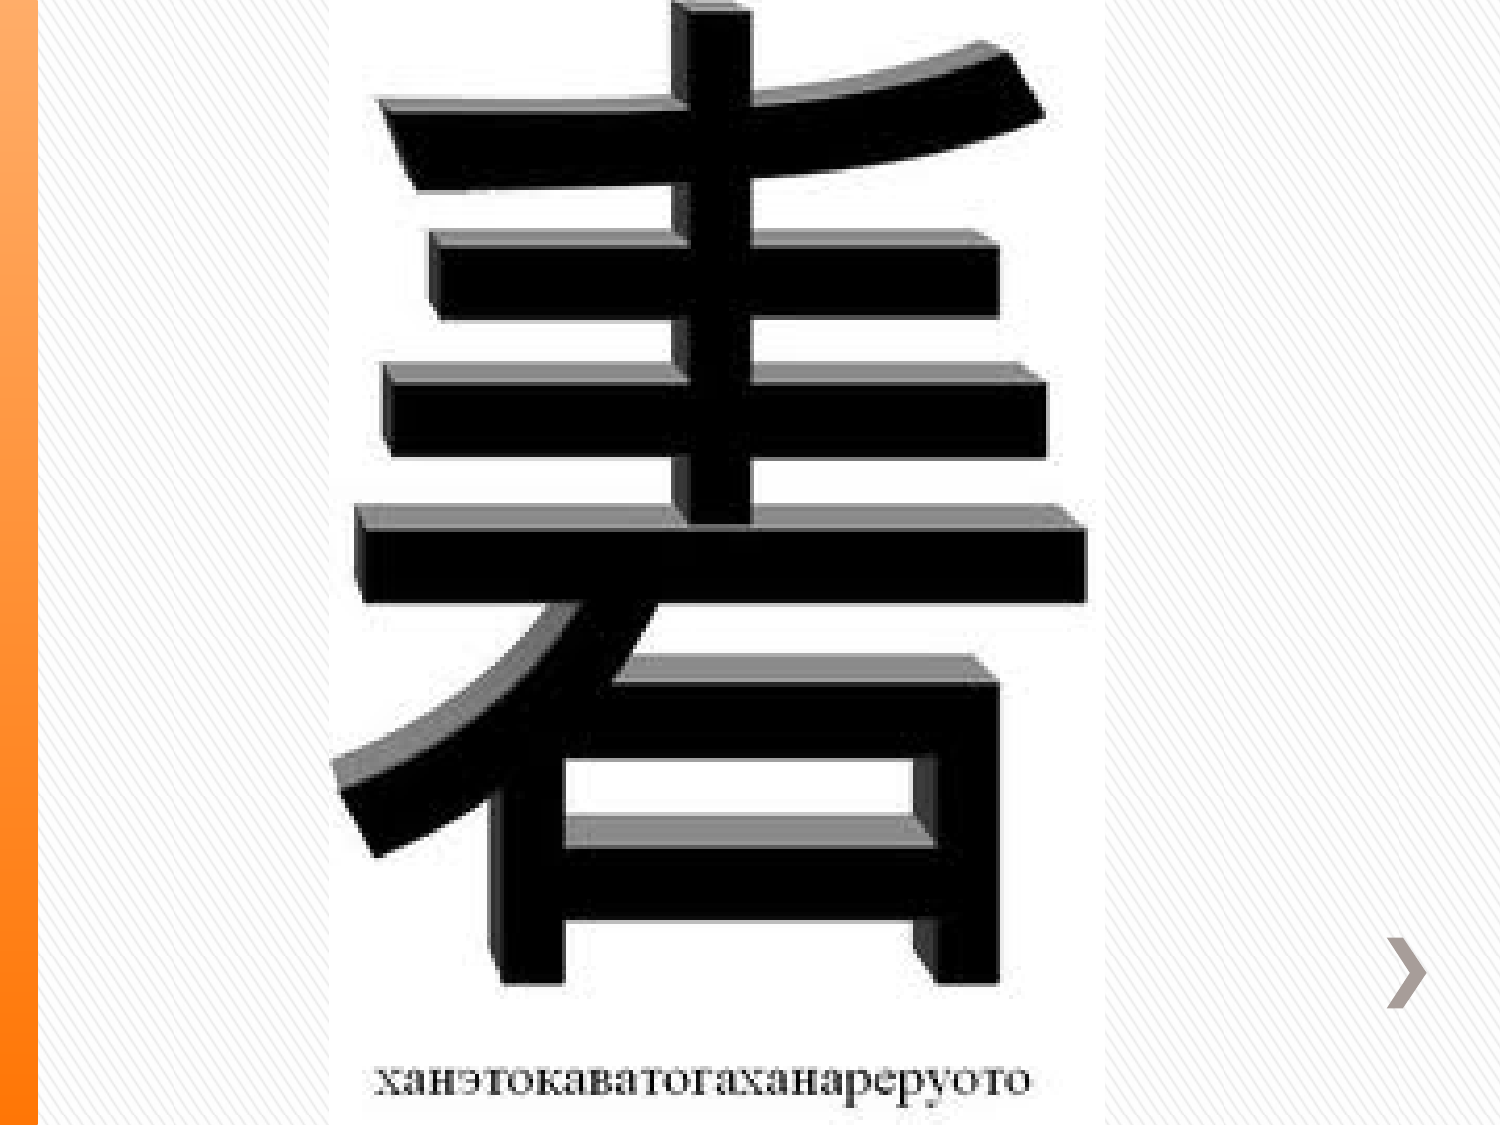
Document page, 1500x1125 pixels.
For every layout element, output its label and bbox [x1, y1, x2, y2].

picture [329, 0, 1105, 1125]
